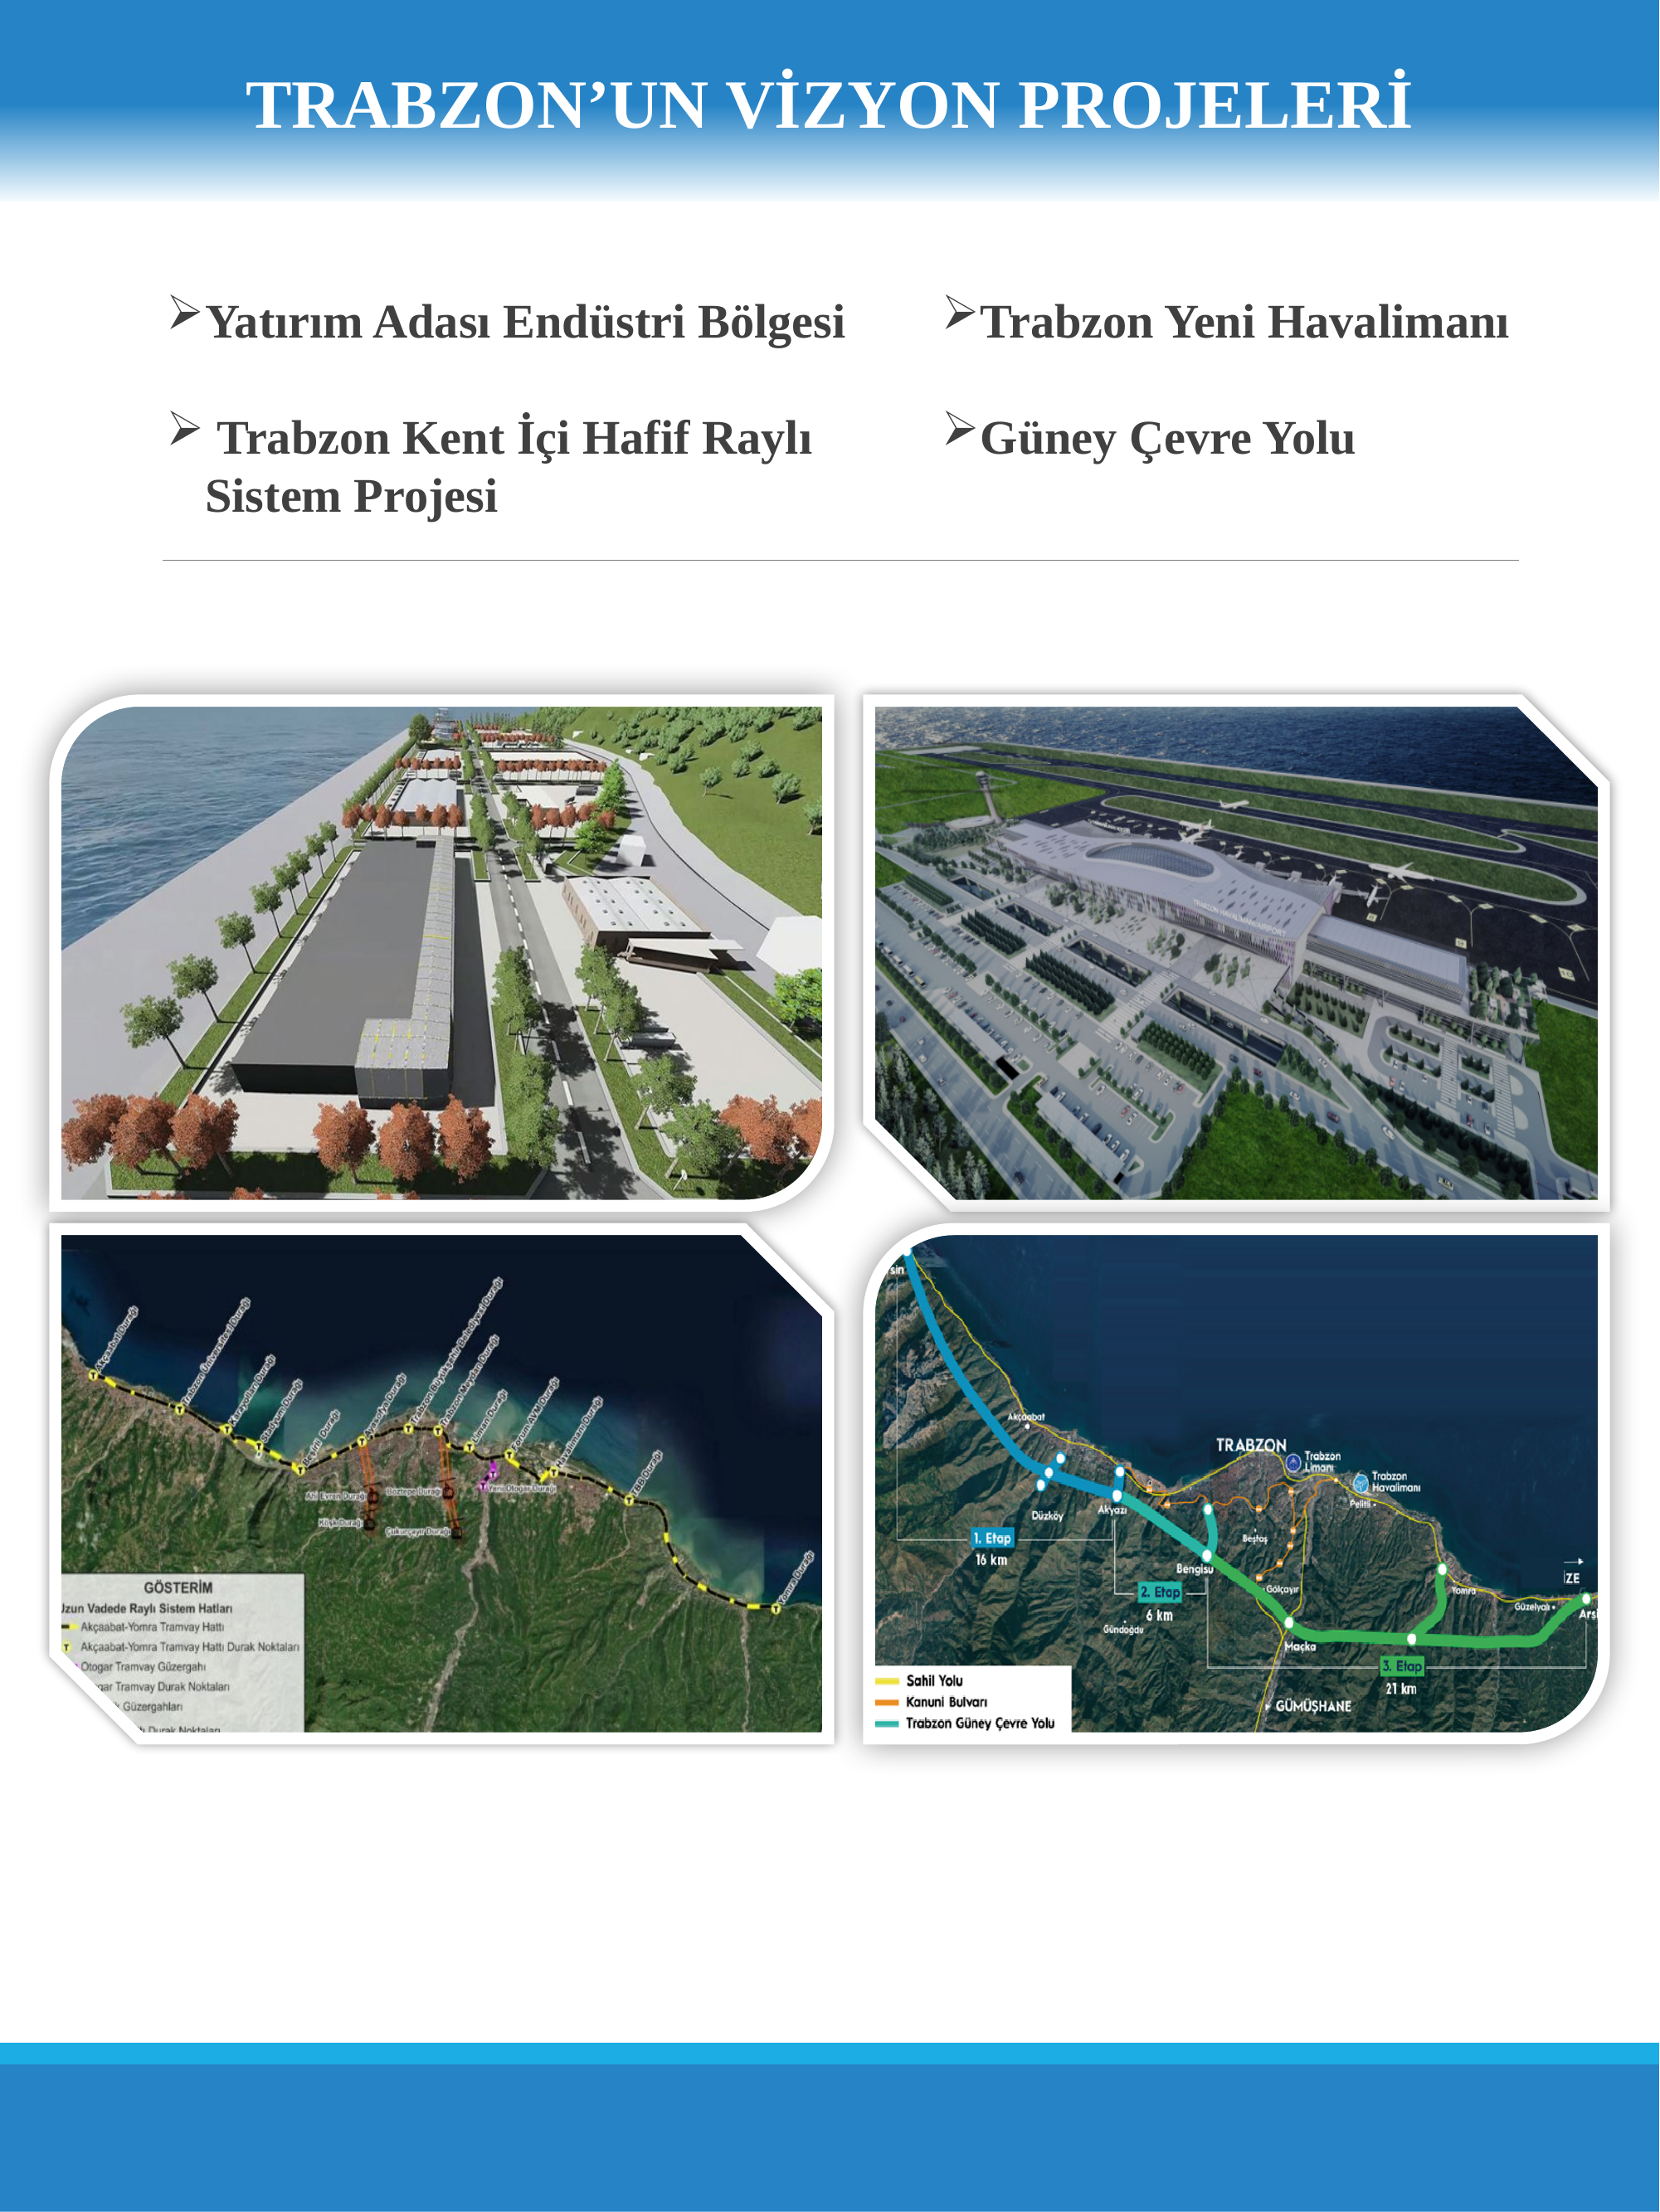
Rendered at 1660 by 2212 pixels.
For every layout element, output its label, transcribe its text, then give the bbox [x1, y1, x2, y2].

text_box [55, 700, 1604, 1739]
text_box Yatırım Adası Endüstri Bölgesi Trabzon Kent İçi Hafif Raylı Sistem Projesi Trabzon Yeni Havalimanı Güney Çevre Yolu [153, 283, 1659, 684]
text_box TRABZON’UN VİZYON PROJELERİ [0, 0, 1659, 202]
